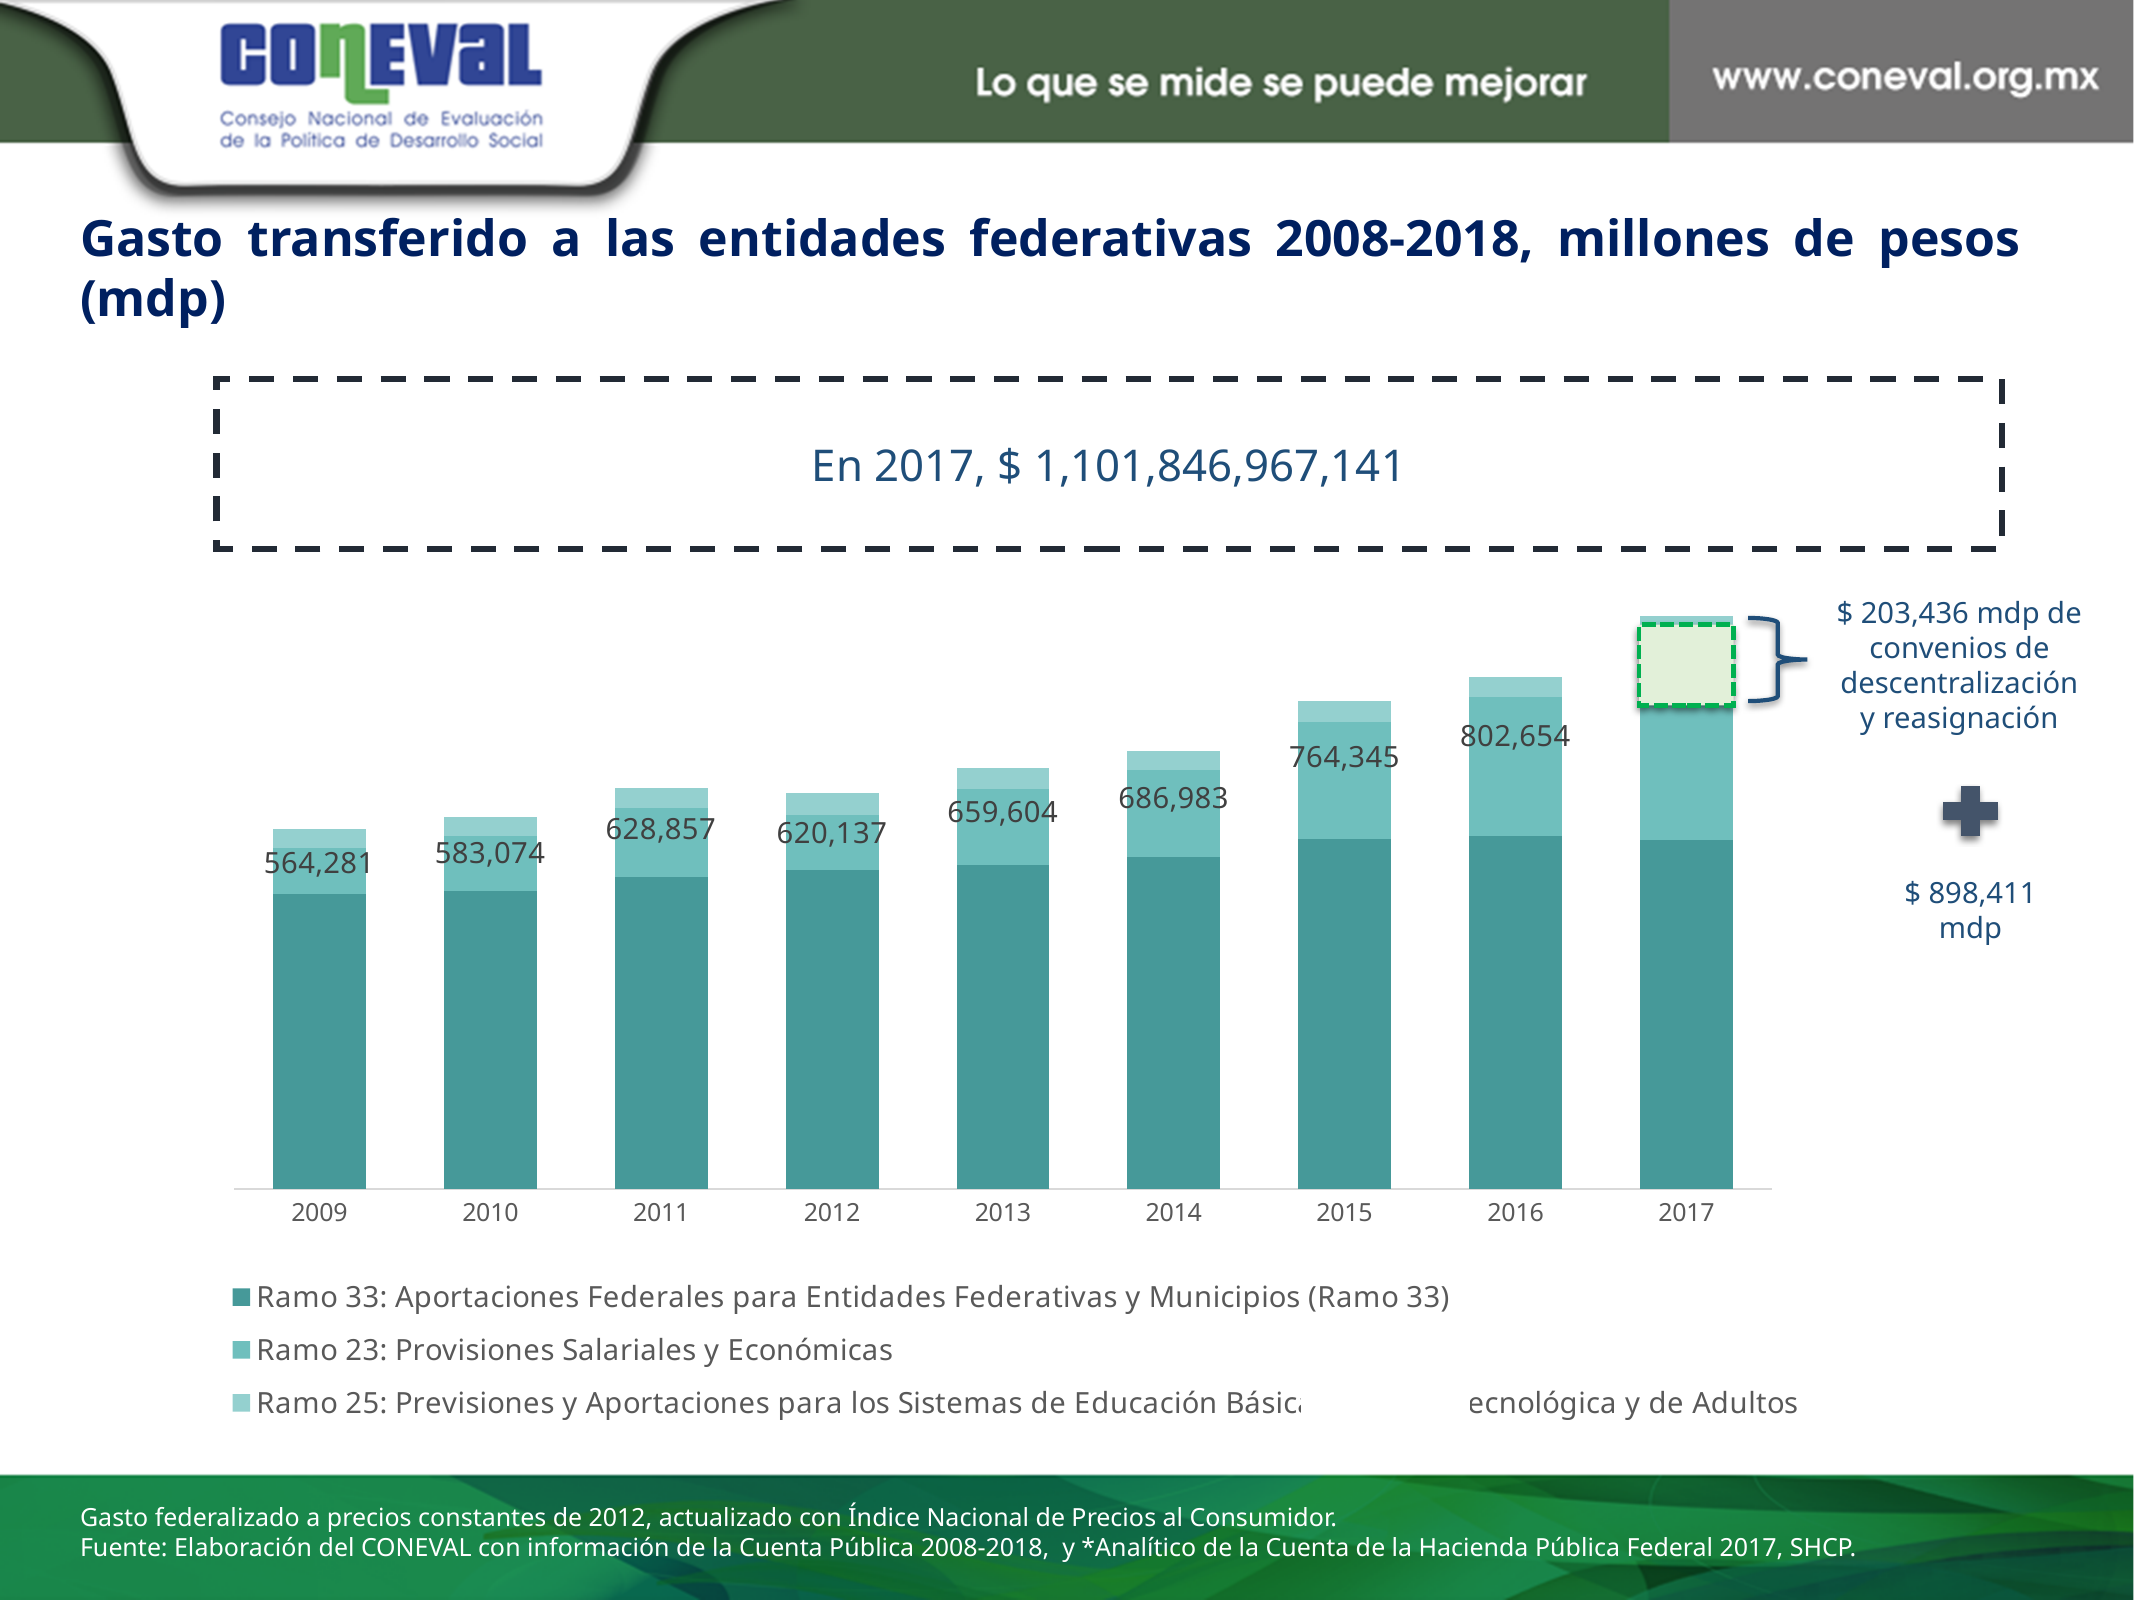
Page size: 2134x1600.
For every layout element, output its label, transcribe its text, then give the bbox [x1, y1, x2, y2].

text_box $ 203,436 mdp de convenios de descentralización y reasignación [1840, 587, 2092, 741]
picture [0, 0, 2134, 1600]
text_box $ 898,411 mdp [1877, 867, 2065, 987]
text_box [1945, 788, 1997, 834]
text_box Gasto federalizado a precios constantes de 2012, actualizado con Índice Nacional de Precios al Consumidor. Fuente: Elaboración del CONEVAL con información de la Cuenta Pública 2008-2018, y *Analítico de la Cuenta de la Hacienda Pública Federal 2017, SHCP. [65, 1494, 2071, 1570]
text_box Gasto transferido a las entidades federativas 2008-2018, millones de pesos (mdp) [65, 199, 2036, 335]
chart [162, 484, 1840, 1438]
text_box En 2017, $ 1,101,846,967,141 [215, 378, 2003, 550]
